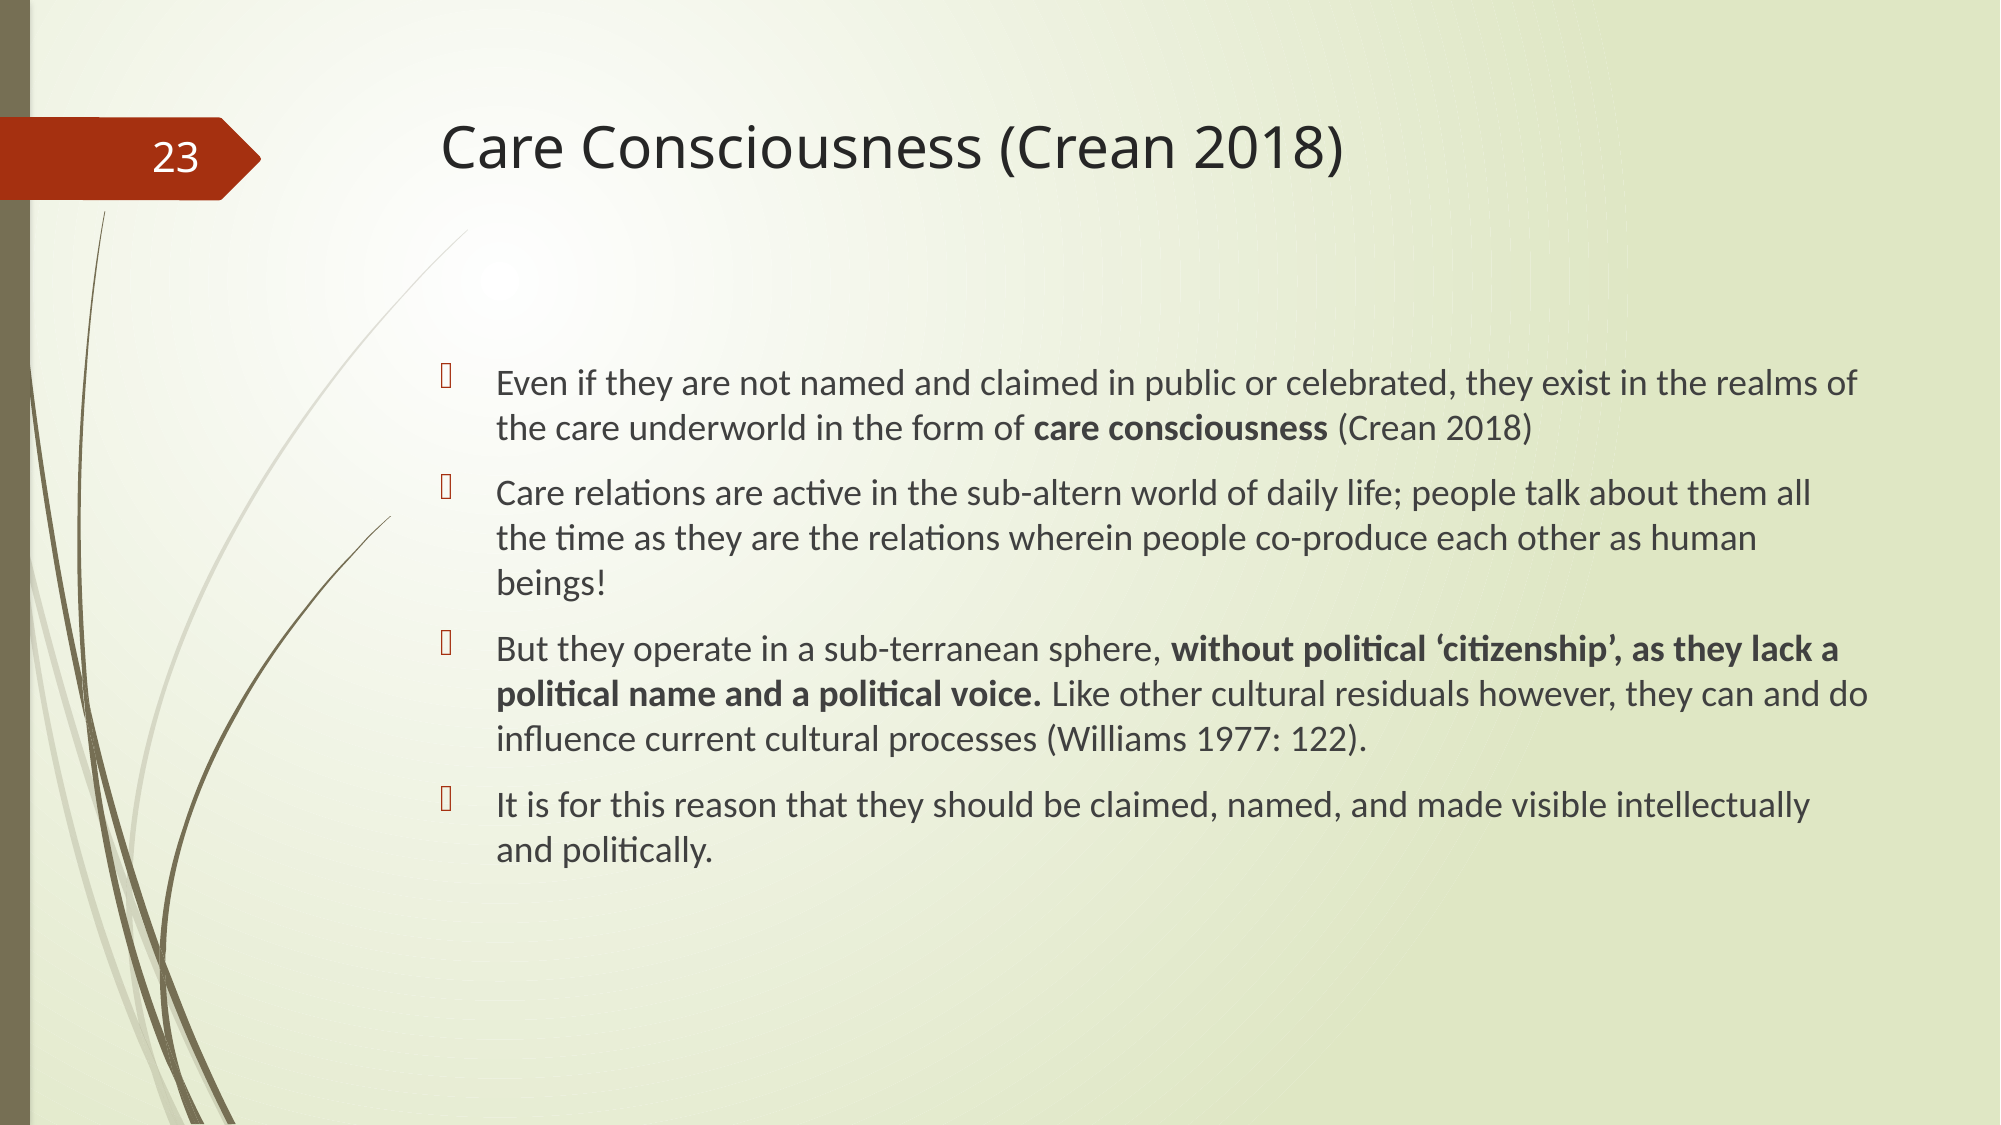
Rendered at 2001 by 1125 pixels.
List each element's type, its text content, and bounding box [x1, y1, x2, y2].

slide_number 23 [87, 129, 216, 190]
title Care Consciousness (Crean 2018) [425, 102, 1888, 313]
list Even if they are not named and claimed in public or celebrated, they exist in the realms of the care underworld in the form of care consciousness (Crean 2018) Care relations are active in the sub-altern world of daily life; people talk about them all the time as they are the relations wherein people co-produce each other as human beings! But they operate in a sub-terranean sphere, without political ‘citizenship’, as they lack a political name and a political voice. Like other cultural residuals however, they can and do influence current cultural processes (Williams 1977: 122). It is for this reason that they should be claimed, named, and made visible intellectually and politically. [424, 350, 1888, 970]
